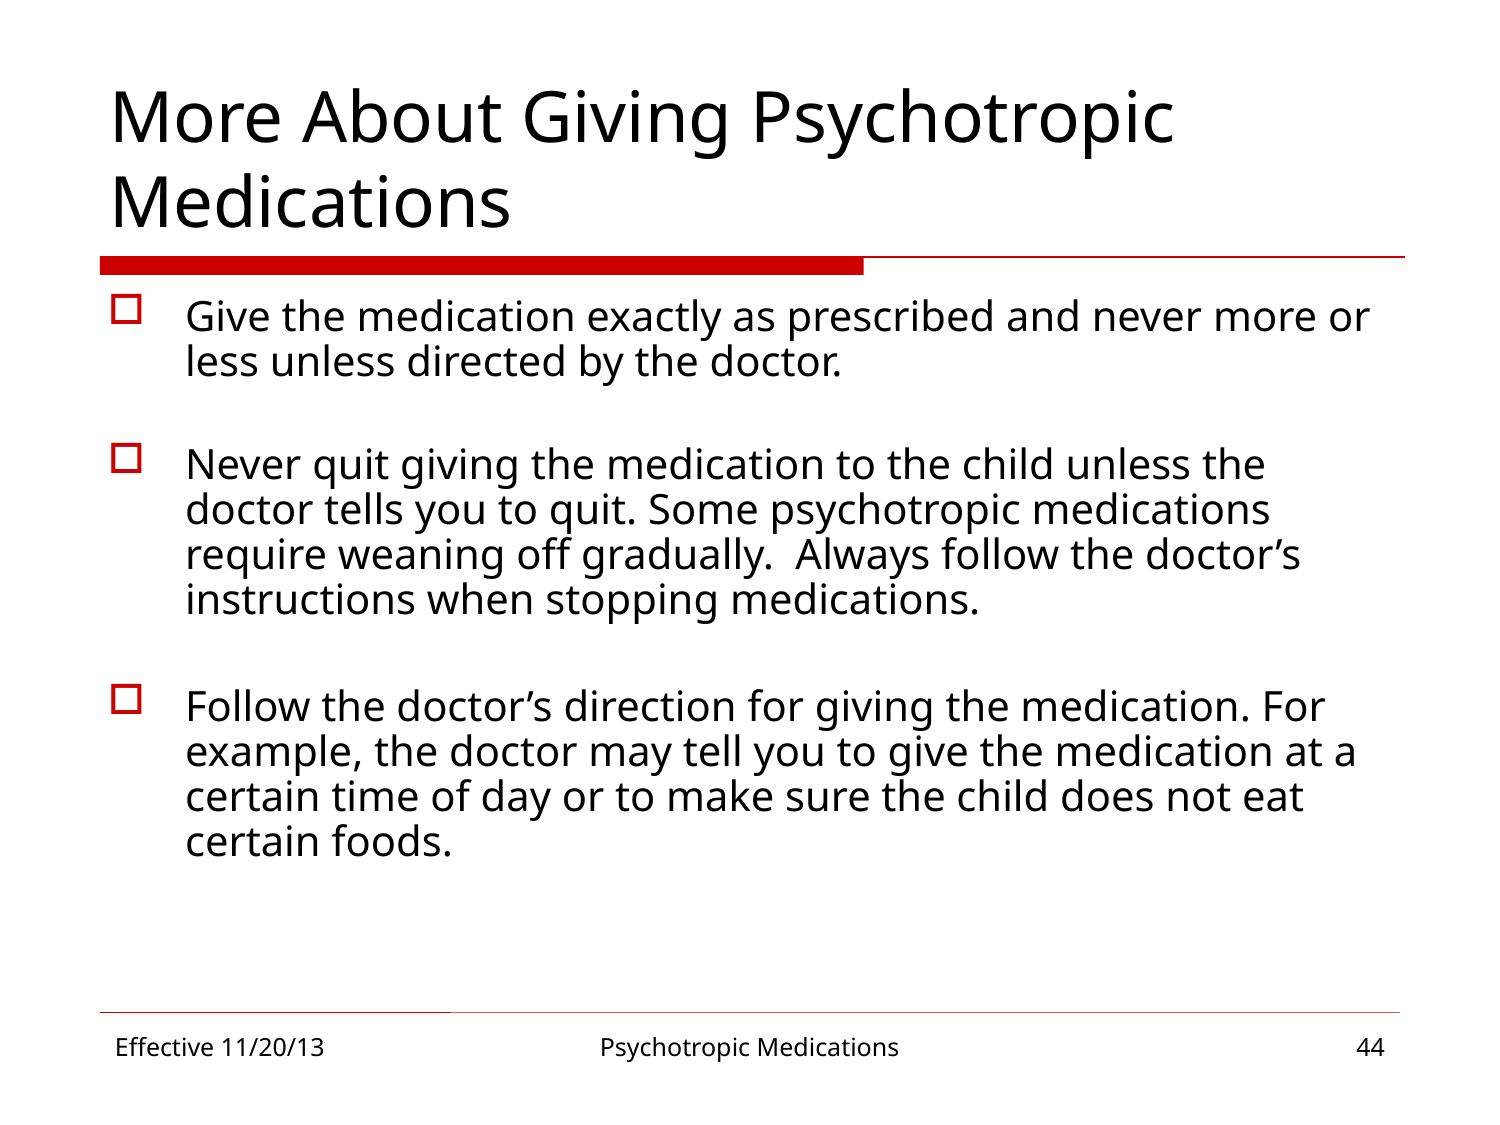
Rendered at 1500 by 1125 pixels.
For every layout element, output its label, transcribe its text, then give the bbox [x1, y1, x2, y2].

slide_number 44 [1074, 1024, 1400, 1103]
title More About Giving Psychotropic Medications [94, 50, 1407, 250]
list Give the medication exactly as prescribed and never more or less unless directed by the doctor. Never quit giving the medication to the child unless the doctor tells you to quit. Some psychotropic medications require weaning off gradually. Always follow the doctor’s instructions when stopping medications. Follow the doctor’s direction for giving the medication. For example, the doctor may tell you to give the medication at a certain time of day or to make sure the child does not eat certain foods. [92, 287, 1406, 988]
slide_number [99, 1024, 425, 1103]
footer Psychotropic Medications [512, 1024, 988, 1103]
